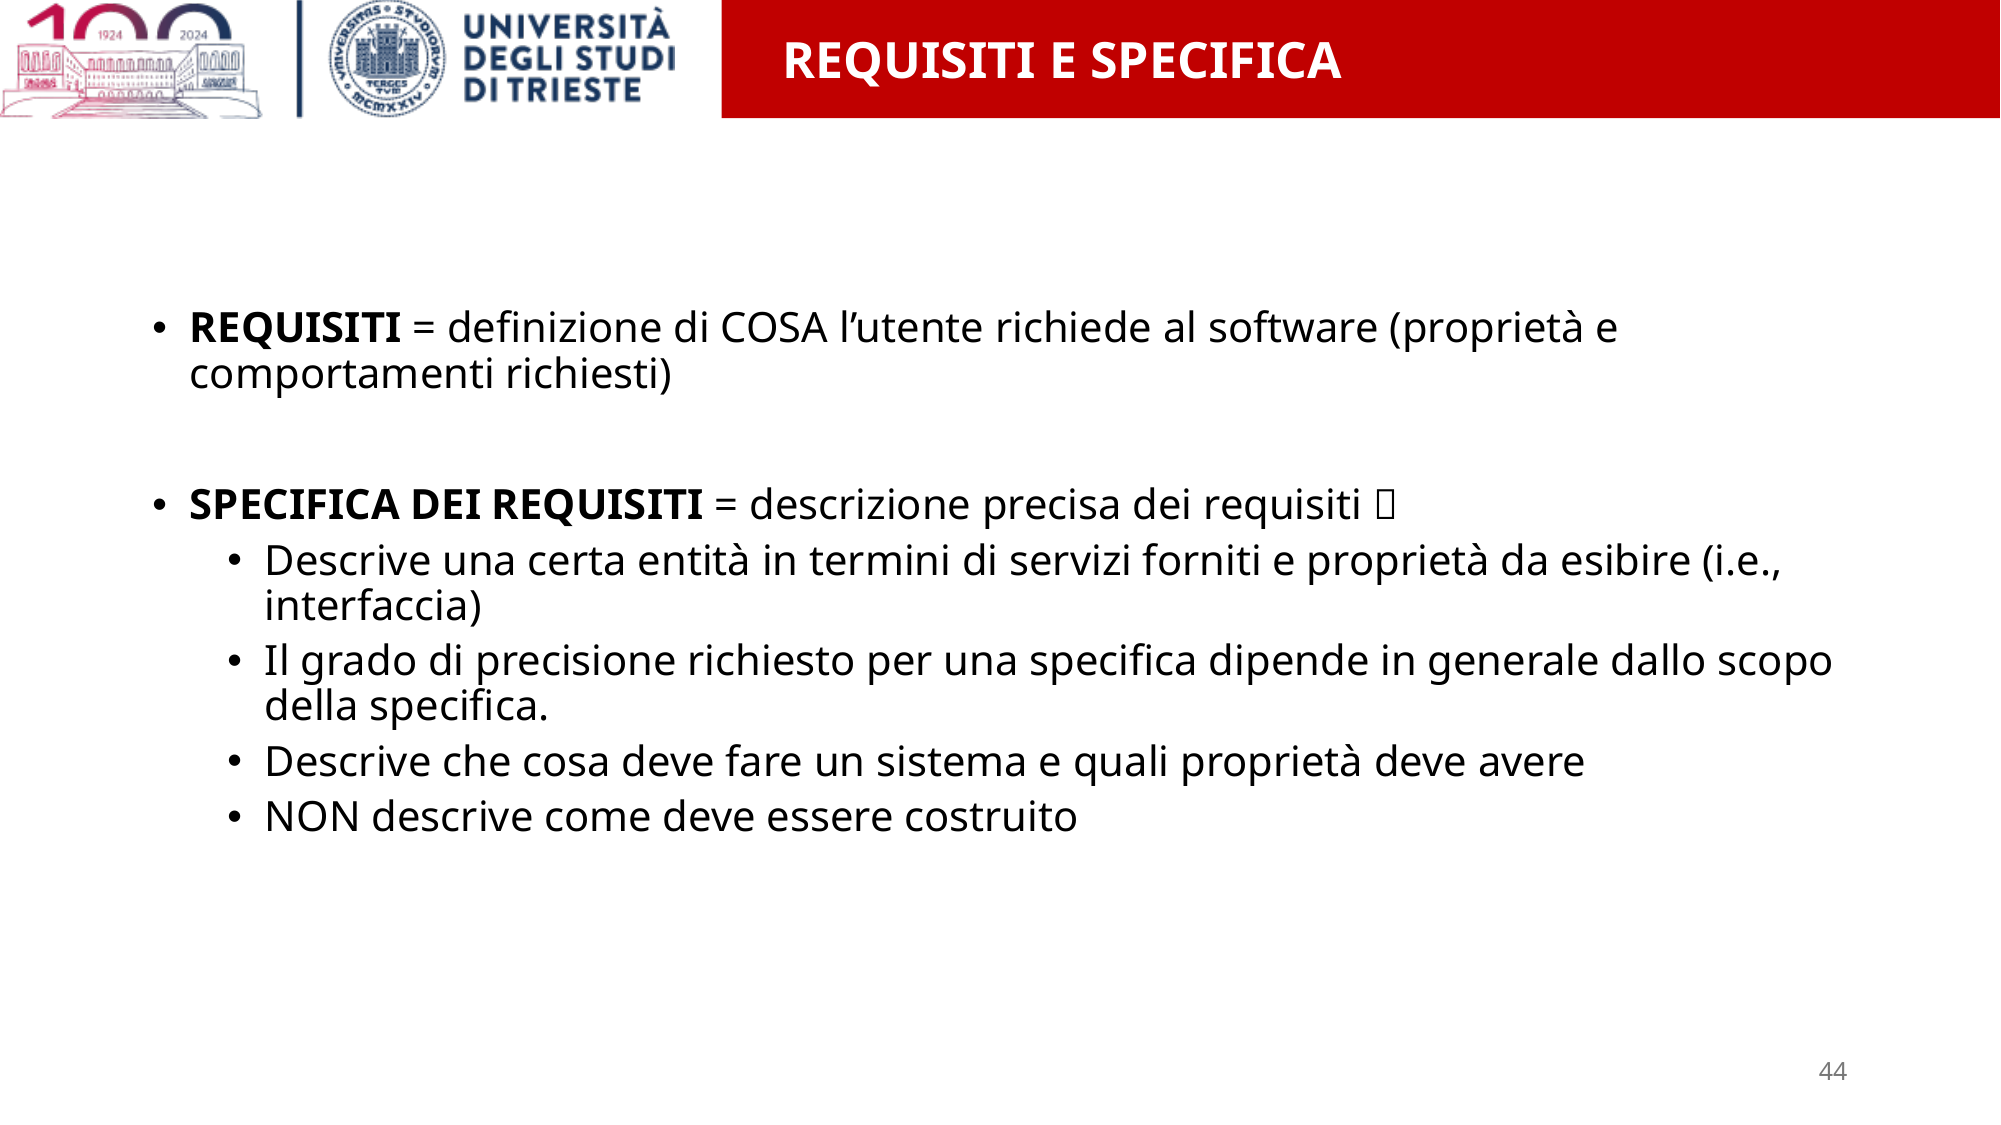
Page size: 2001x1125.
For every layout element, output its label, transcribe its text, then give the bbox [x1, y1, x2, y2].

text_box REQUISITI E SPECIFICA [768, 21, 1928, 96]
list REQUISITI = definizione di COSA l’utente richiede al software (proprietà e comportamenti richiesti) SPECIFICA DEI REQUISITI = descrizione precisa dei requisiti  Descrive una certa entità in termini di servizi forniti e proprietà da esibire (i.e., interfaccia) Il grado di precisione richiesto per una specifica dipende in generale dallo scopo della specifica. Descrive che cosa deve fare un sistema e quali proprietà deve avere NON descrive come deve essere costruito [137, 299, 1863, 1014]
text_box [720, 0, 2000, 120]
slide_number 44 [1412, 1042, 1863, 1103]
picture [0, 0, 676, 119]
